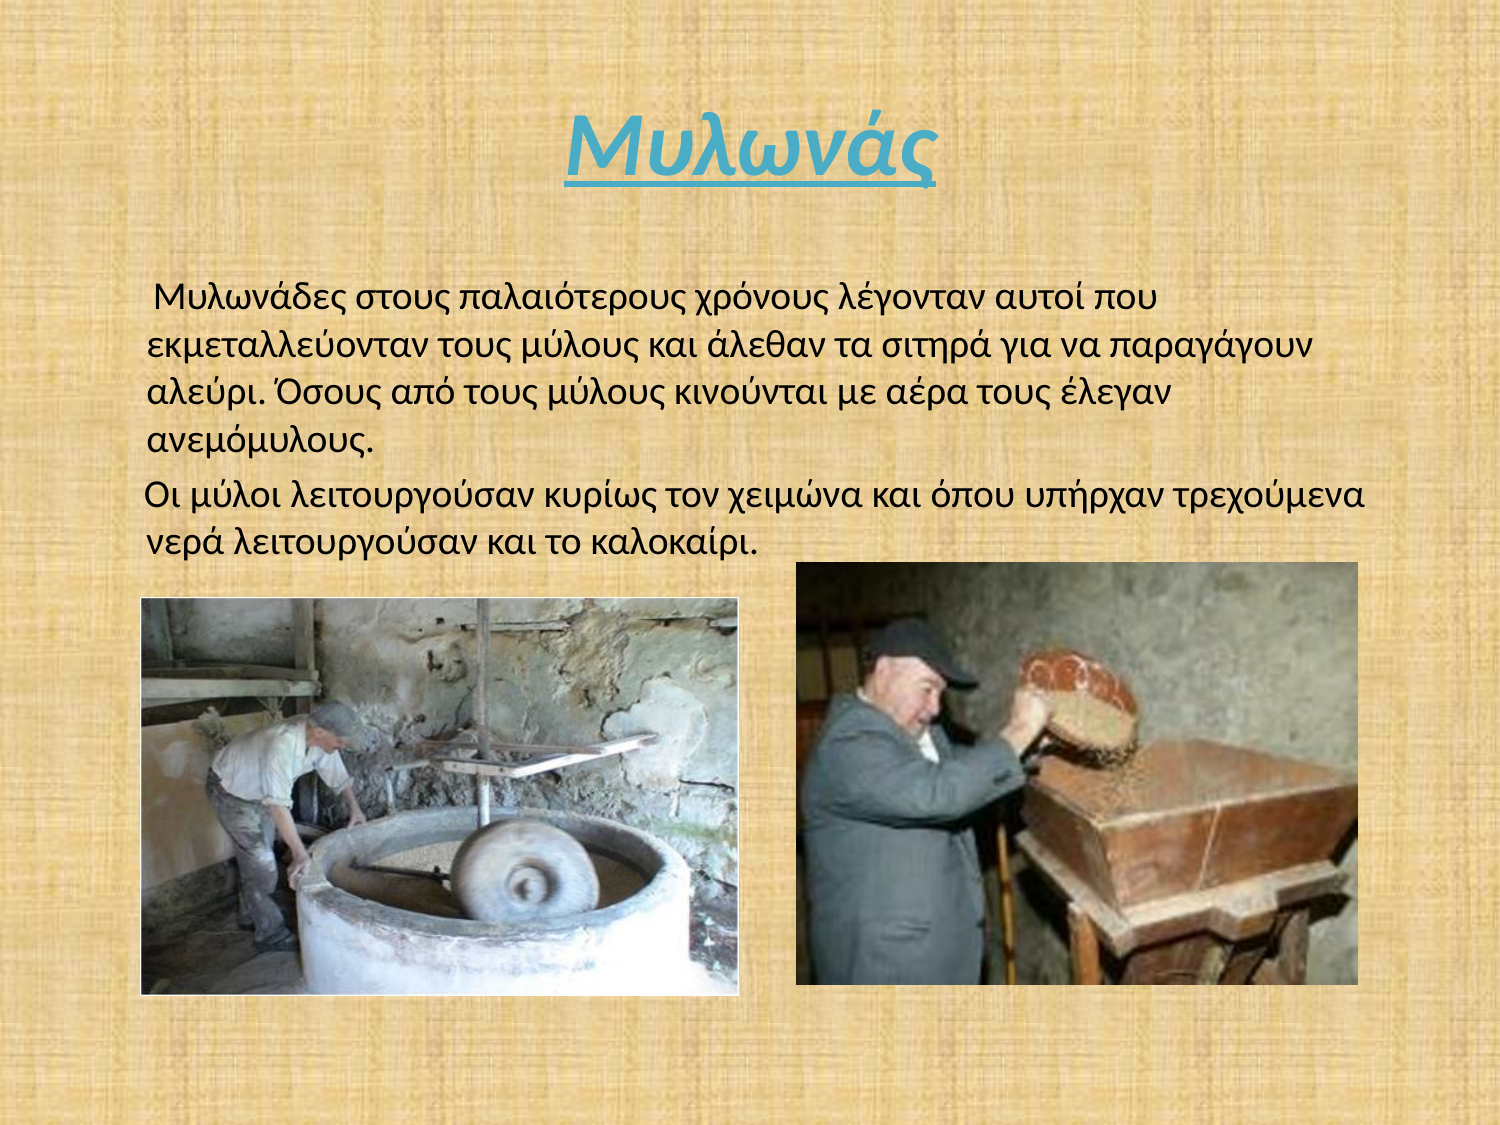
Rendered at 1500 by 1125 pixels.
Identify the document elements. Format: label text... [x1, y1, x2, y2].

title Μυλωνάς [75, 45, 1425, 233]
list Μυλωνάδες στους παλαιότερους χρόνους λέγονταν αυτοί που εκμεταλλεύονταν τους μύλους και άλεθαν τα σιτηρά για να παραγάγουν αλεύρι. Όσους από τους μύλους κινούνται με αέρα τους έλεγαν ανεμόμυλους. Οι μύλοι λειτουργούσαν κυρίως τον χειμώνα και όπου υπήρχαν τρεχούμενα νερά λειτουργούσαν και το καλοκαίρι. [75, 262, 1425, 1005]
picture [0, 0, 1500, 1125]
